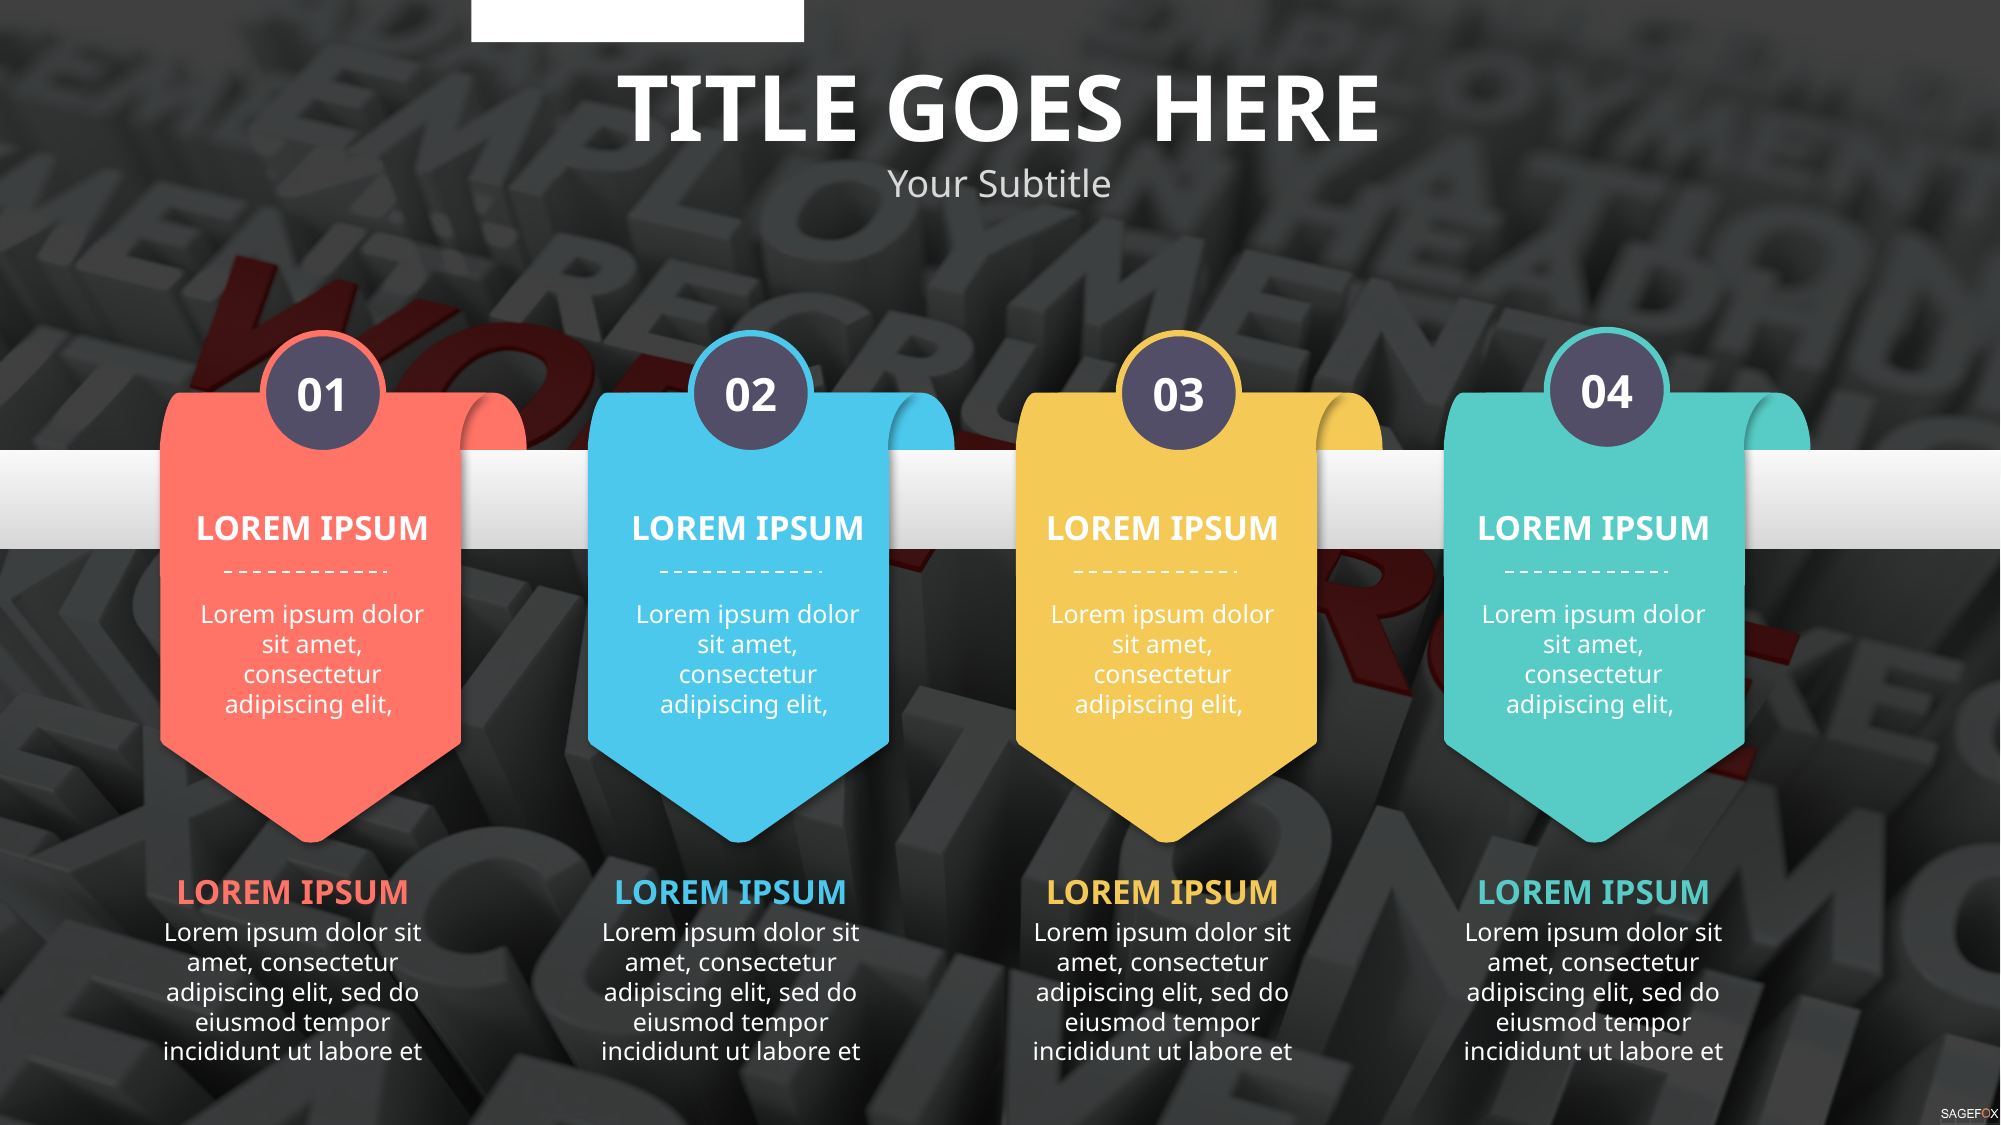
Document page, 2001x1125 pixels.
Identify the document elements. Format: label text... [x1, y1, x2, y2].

text_box LOREM IPSUM Lorem ipsum dolor sit amet, consectetur adipiscing elit, sed do eiusmod tempor incididunt ut labore et [1005, 866, 1321, 1071]
text_box [0, 449, 157, 550]
text_box 03 [1117, 332, 1240, 455]
text_box TITLE GOES HERE Your Subtitle [548, 42, 1452, 212]
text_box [1466, 502, 1722, 699]
text_box 02 [689, 332, 812, 455]
text_box [586, 391, 917, 846]
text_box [184, 502, 440, 699]
text_box [470, 0, 805, 43]
text_box [899, 449, 1013, 550]
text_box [1035, 502, 1291, 699]
text_box 04 [1545, 328, 1668, 451]
text_box [1755, 449, 2000, 550]
text_box LOREM IPSUM Lorem ipsum dolor sit amet, consectetur adipiscing elit, sed do eiusmod tempor incididunt ut labore et [573, 866, 889, 1071]
text_box [899, 391, 956, 449]
picture [0, 0, 2001, 1125]
text_box 01 [261, 332, 385, 455]
text_box [1014, 391, 1345, 846]
text_box [1327, 391, 1384, 449]
text_box LOREM IPSUM Lorem ipsum dolor sit amet, consectetur adipiscing elit, sed do eiusmod tempor incididunt ut labore et [135, 866, 451, 1071]
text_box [620, 502, 876, 699]
text_box [1442, 391, 1773, 846]
text_box [158, 391, 490, 846]
text_box LOREM IPSUM Lorem ipsum dolor sit amet, consectetur adipiscing elit, sed do eiusmod tempor incididunt ut labore et [1436, 866, 1752, 1071]
text_box [471, 449, 585, 550]
text_box [1327, 449, 1441, 550]
text_box [1755, 391, 1812, 449]
text_box [471, 391, 528, 449]
